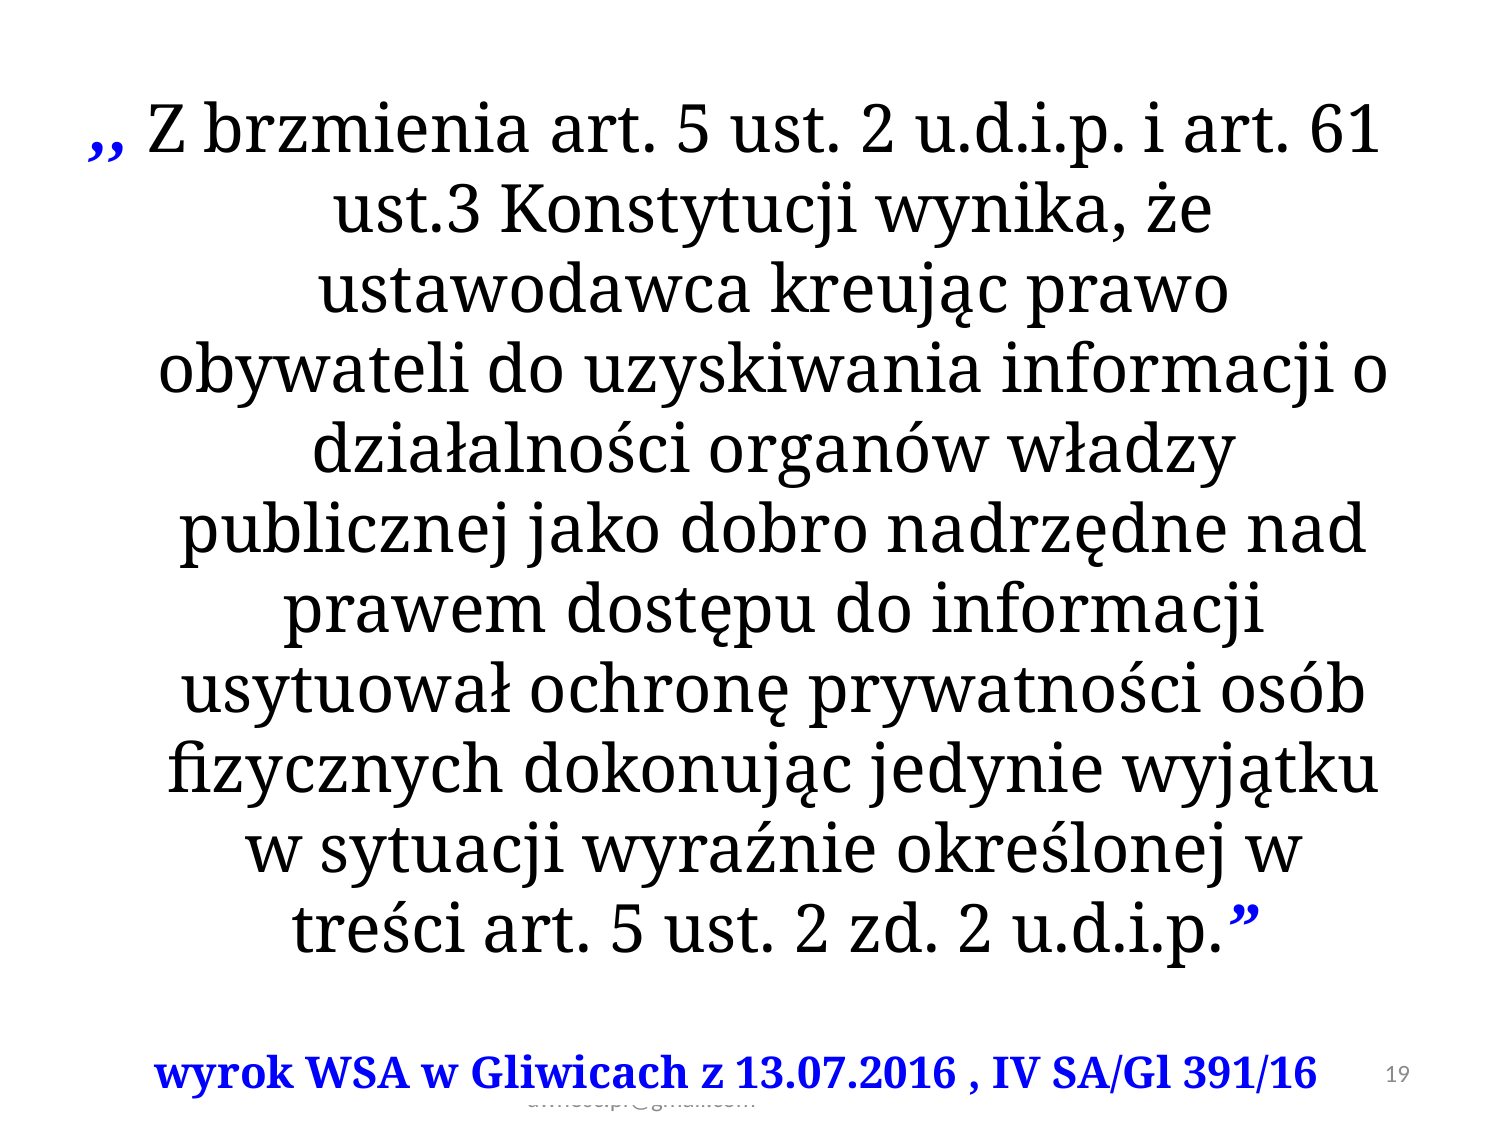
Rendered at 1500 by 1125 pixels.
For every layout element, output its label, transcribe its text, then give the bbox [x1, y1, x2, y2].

text_box ,, Z brzmienia art. 5 ust. 2 u.d.i.p. i art. 61 ust.3 Konstytucji wynika, że ustawodawca kreując prawo obywateli do uzyskiwania informacji o działalności organów władzy publicznej jako dobro nadrzędne nad prawem dostępu do informacji usytuował ochronę prywatności osób fizycznych dokonując jedynie wyjątku w sytuacji wyraźnie określonej w treści art. 5 ust. 2 zd. 2 u.d.i.p.” wyrok WSA w Gliwicach z 13.07.2016 , IV SA/Gl 391/16 [64, 78, 1409, 1106]
slide_number 19 [1074, 1042, 1425, 1103]
footer autor dr Piotr Sitniewski www.jawnosc.pl jawnosc.pl@gmail.com [512, 1042, 988, 1103]
